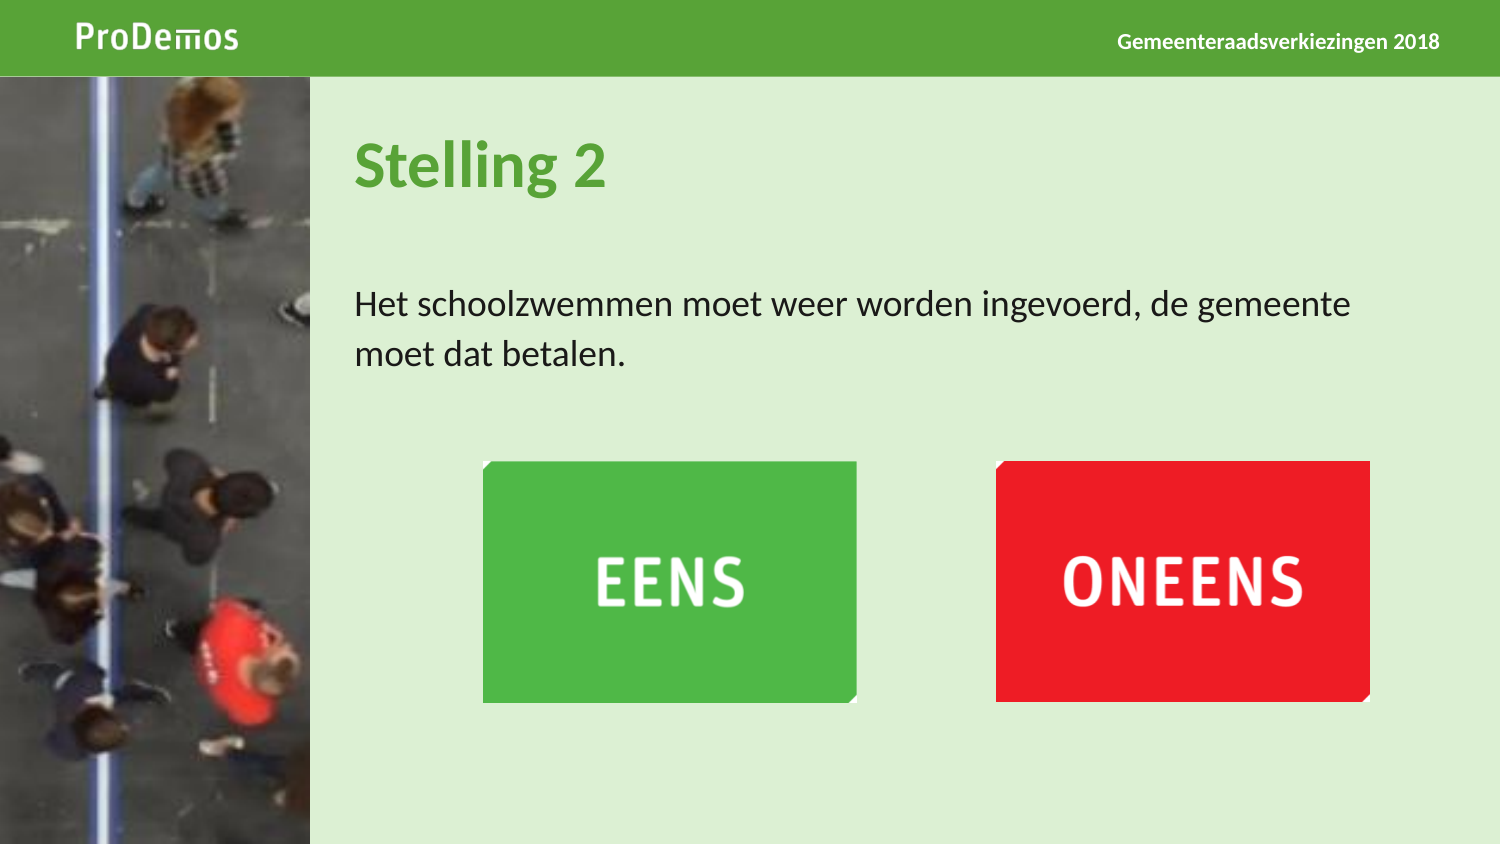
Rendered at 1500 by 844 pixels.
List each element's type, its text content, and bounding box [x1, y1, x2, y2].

footer Gemeenteraadsverkiezingen 2018 [384, 29, 1441, 80]
picture [996, 461, 1370, 702]
title Stelling 2 [354, 118, 1383, 266]
picture [483, 461, 857, 703]
list Het schoolzwemmen moet weer worden ingevoerd, de gemeente moet dat betalen. [354, 266, 1383, 780]
picture [0, 5, 310, 844]
